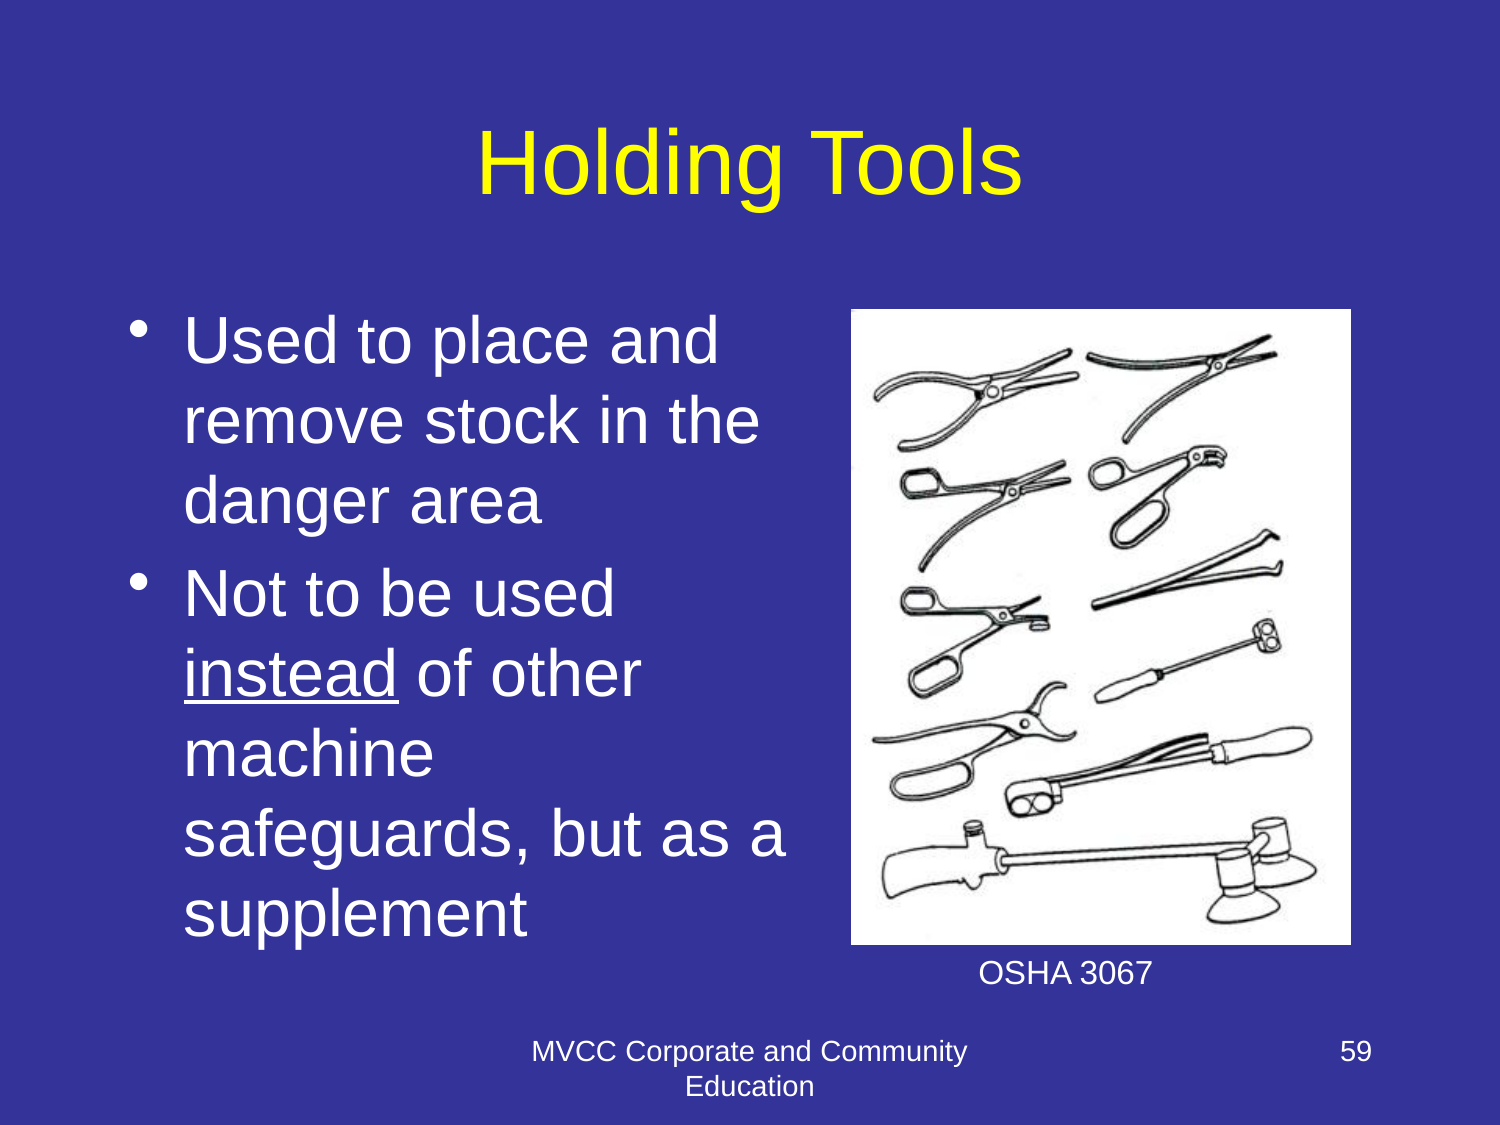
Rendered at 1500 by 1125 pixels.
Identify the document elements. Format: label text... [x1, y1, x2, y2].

text_box OSHA 3067 [963, 954, 1169, 999]
list Used to place and remove stock in the danger area Not to be used instead of other machine safeguards, but as a supplement [112, 289, 816, 965]
slide_number 59 [1074, 1024, 1388, 1101]
footer MVCC Corporate and Community Education [512, 1024, 988, 1101]
picture [851, 309, 1351, 945]
title Holding Tools [112, 64, 1388, 252]
